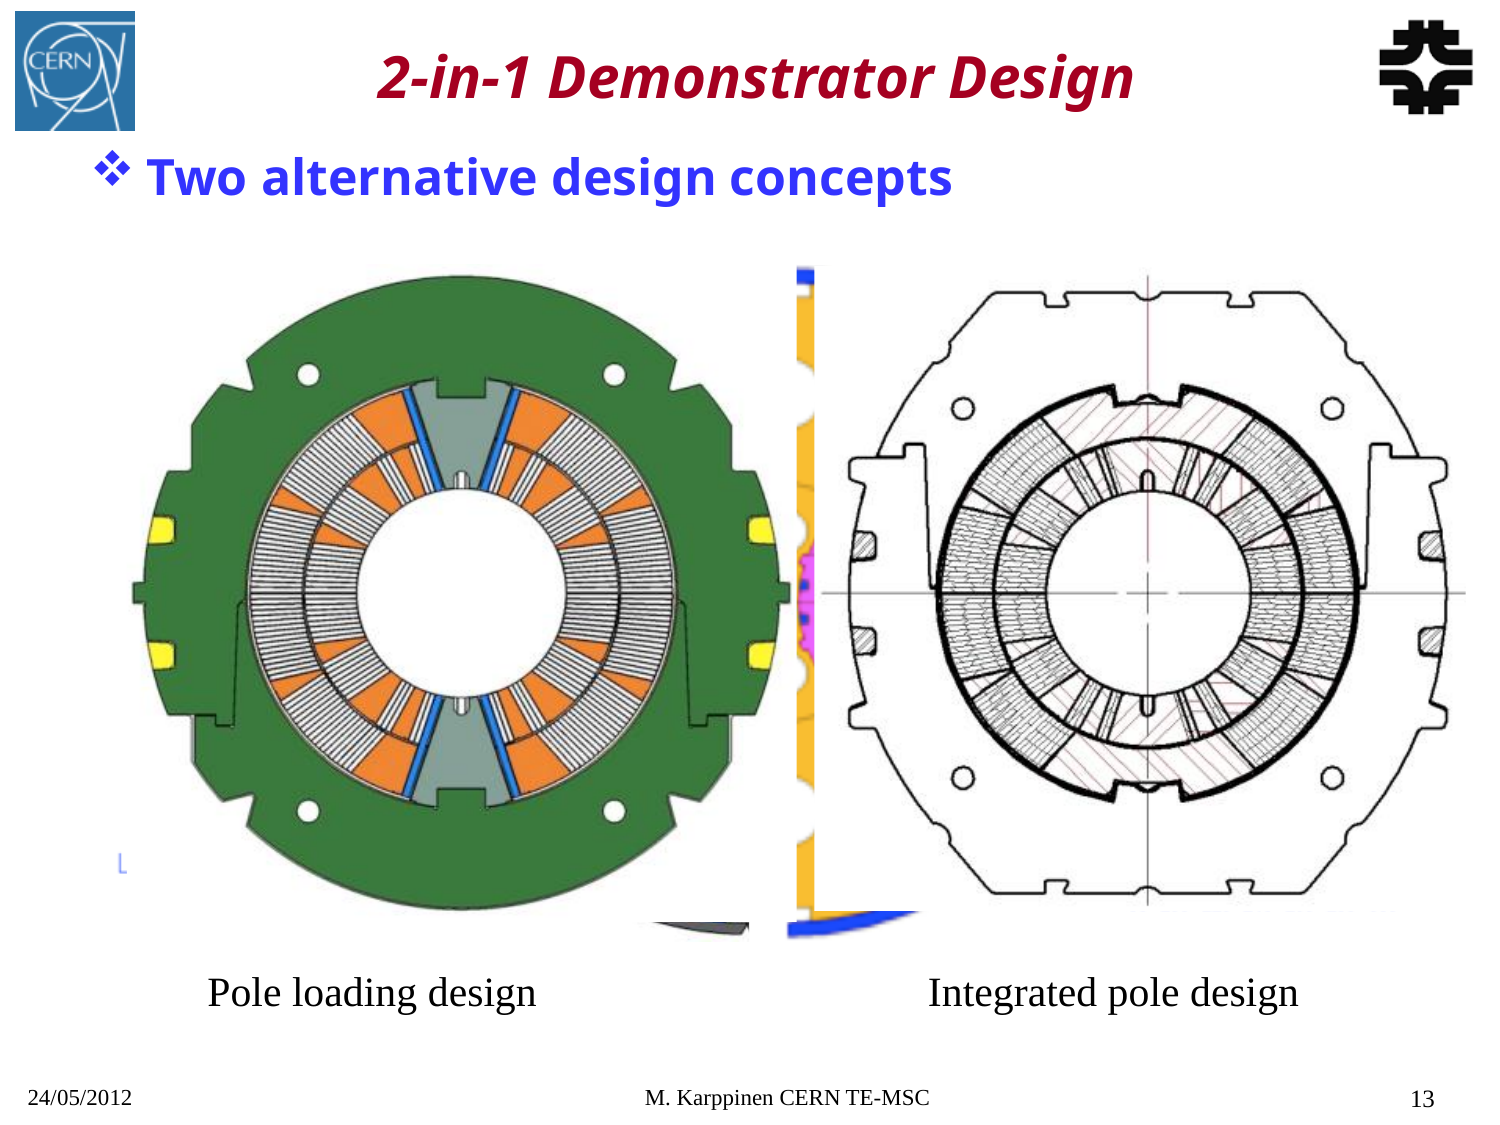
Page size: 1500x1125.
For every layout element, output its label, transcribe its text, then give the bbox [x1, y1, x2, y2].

text_box Integrated pole design [913, 956, 1315, 1022]
list Two alternative design concepts [75, 137, 1438, 1075]
slide_number 13 [1138, 1074, 1451, 1125]
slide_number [12, 1074, 413, 1125]
text_box Pole loading design [192, 956, 553, 1022]
picture [15, 11, 135, 131]
footer M. Karppinen CERN TE-MSC [437, 1074, 1138, 1125]
picture [1371, 15, 1483, 123]
title 2-in-1 Demonstrator Design [143, 12, 1371, 138]
picture [112, 264, 1466, 942]
